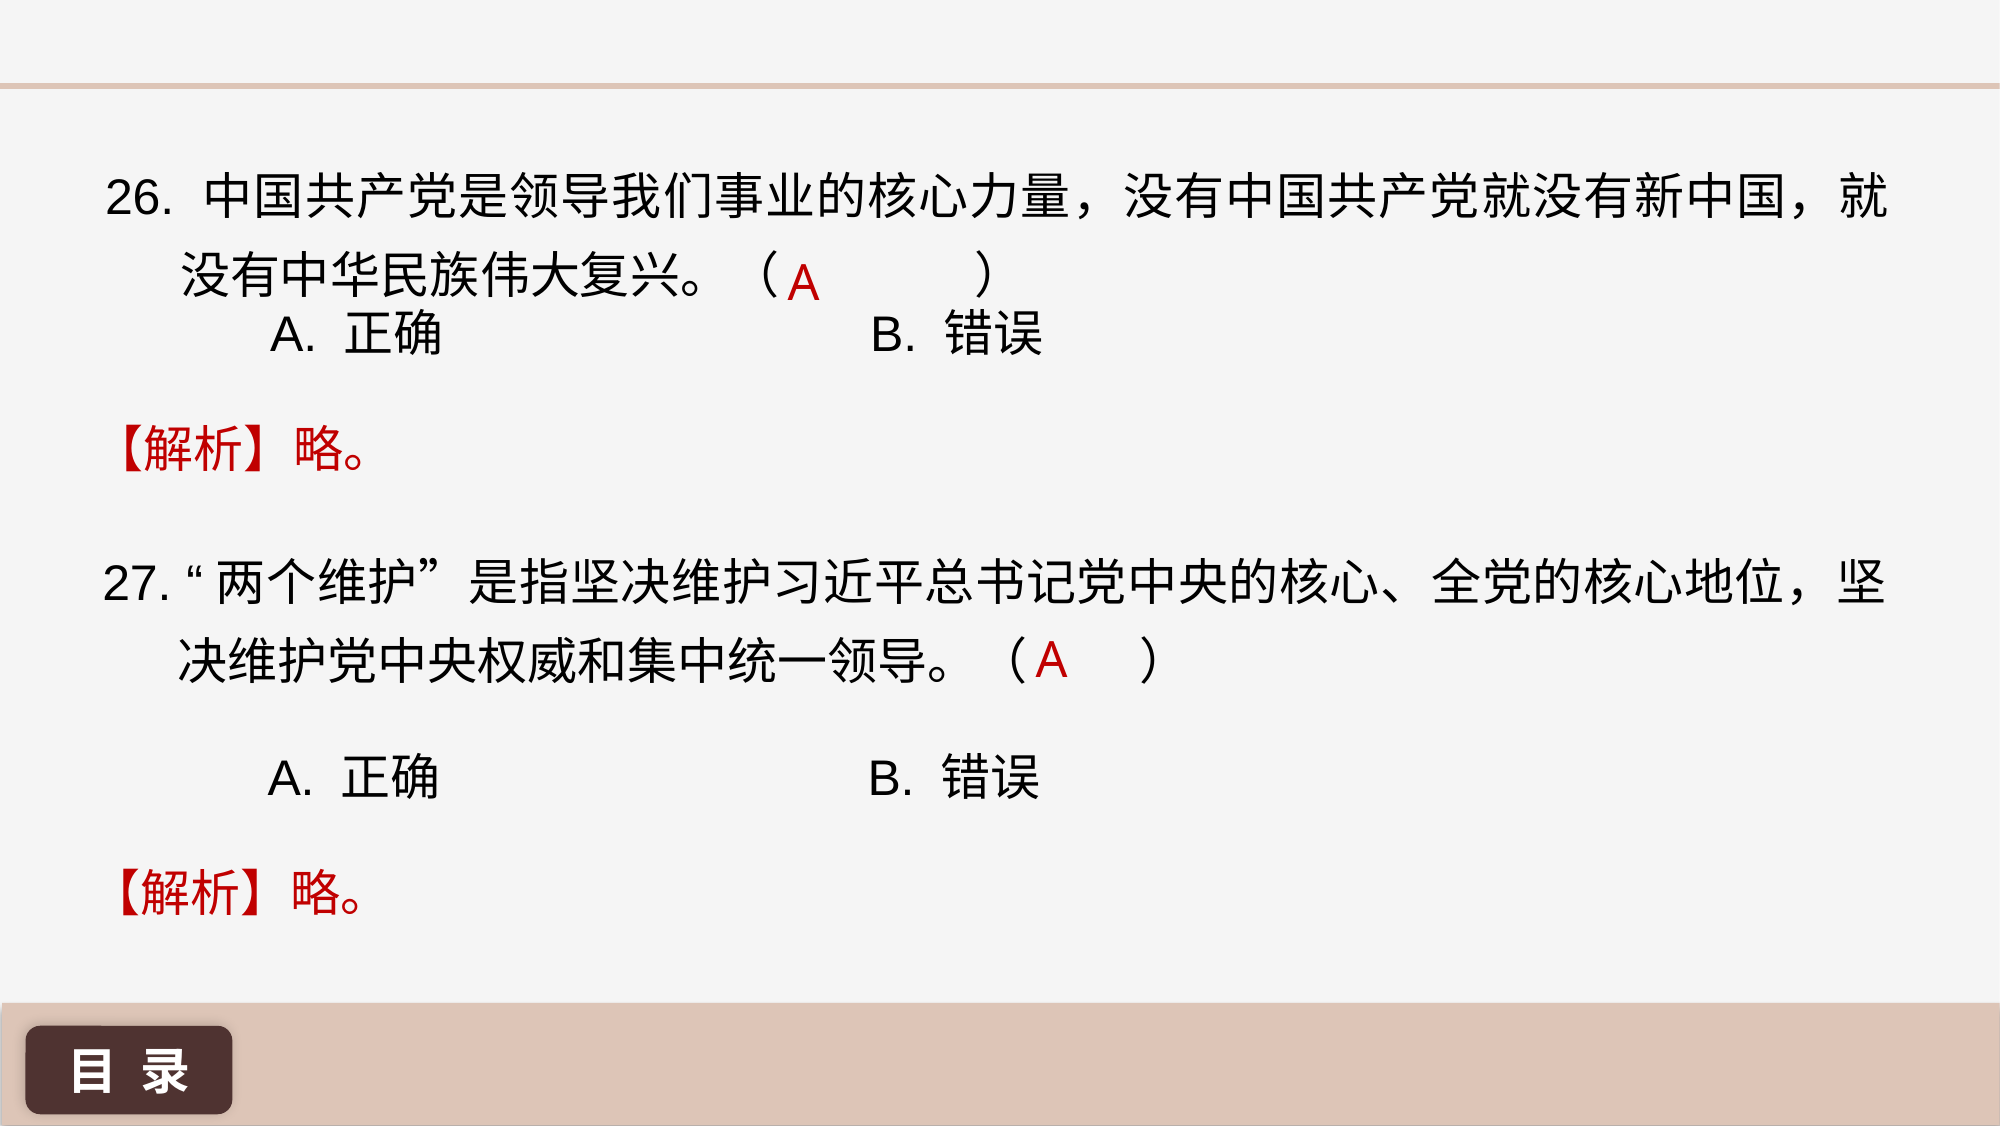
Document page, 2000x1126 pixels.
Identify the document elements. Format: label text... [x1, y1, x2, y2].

text_box A. 正确 B. 错误 [255, 274, 1922, 369]
text_box 【解析】略。 [78, 386, 1867, 481]
text_box A [976, 596, 1127, 687]
text_box A. 正确 B. 错误 [252, 718, 1919, 813]
text_box 26. 中国共产党是领导我们事业的核心力量，没有中国共产党就没有新中国，就没有中华民族伟大复兴。（ ） [90, 138, 1904, 312]
text_box A [728, 219, 879, 274]
text_box 【解析】略。 [75, 831, 1864, 945]
text_box 27. “两个维护”是指坚决维护习近平总书记党中央的核心、全党的核心地位，坚决维护党中央权威和集中统一领导。（ ） [87, 523, 1902, 697]
